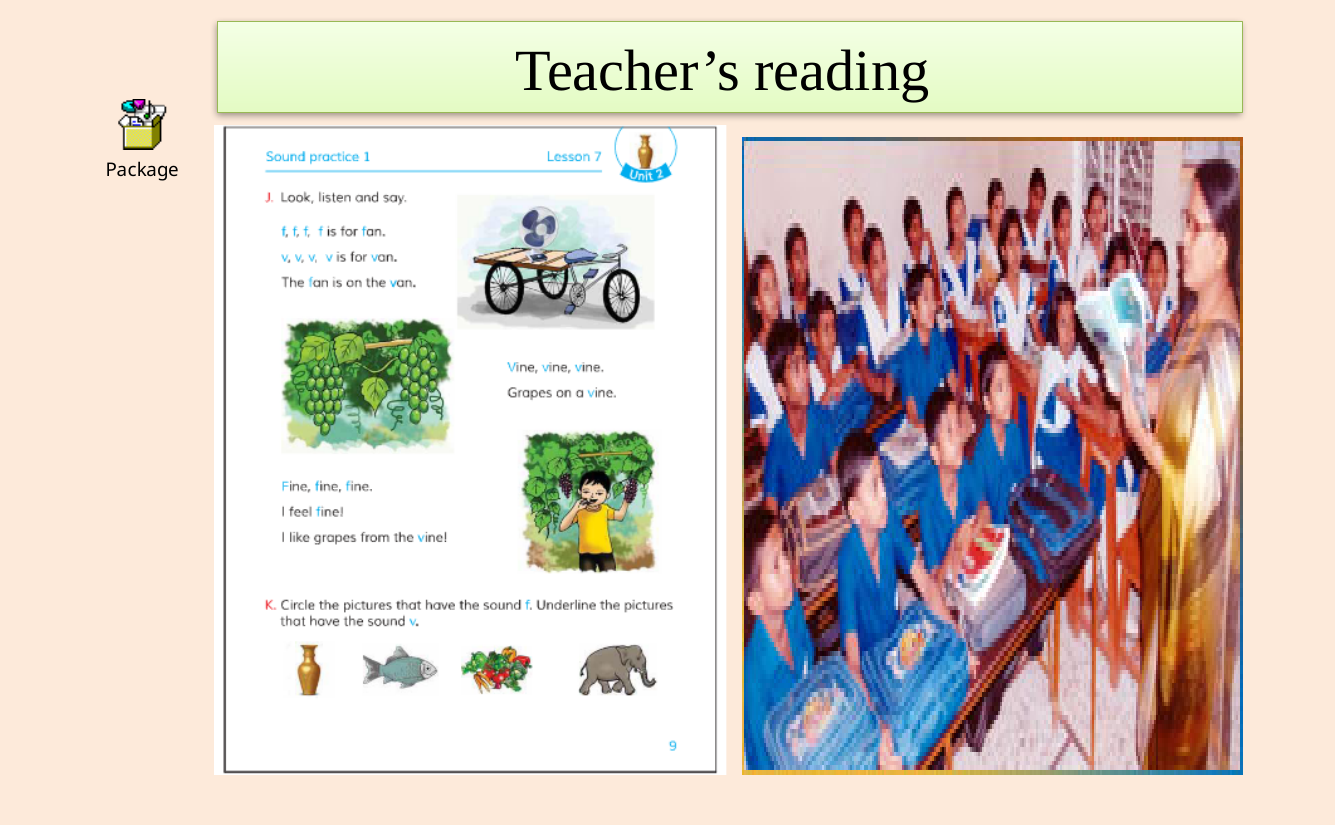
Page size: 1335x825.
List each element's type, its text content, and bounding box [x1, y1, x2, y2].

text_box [67, 99, 218, 227]
text_box Teacher’s reading [217, 21, 1243, 113]
picture [742, 137, 1243, 776]
picture [213, 125, 727, 776]
